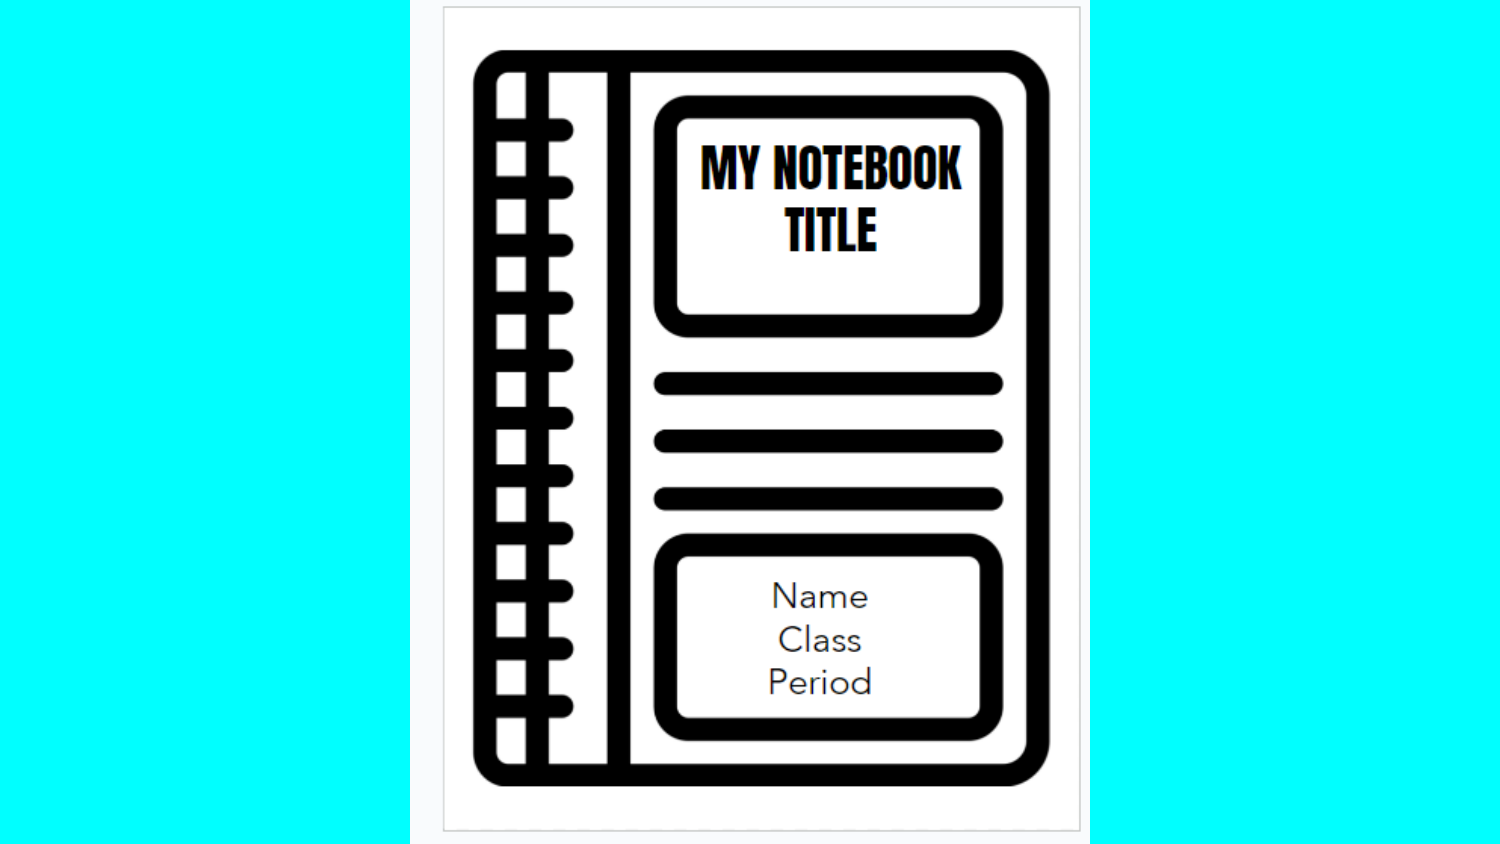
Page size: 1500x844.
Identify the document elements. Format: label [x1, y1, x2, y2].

picture [410, 0, 1090, 844]
